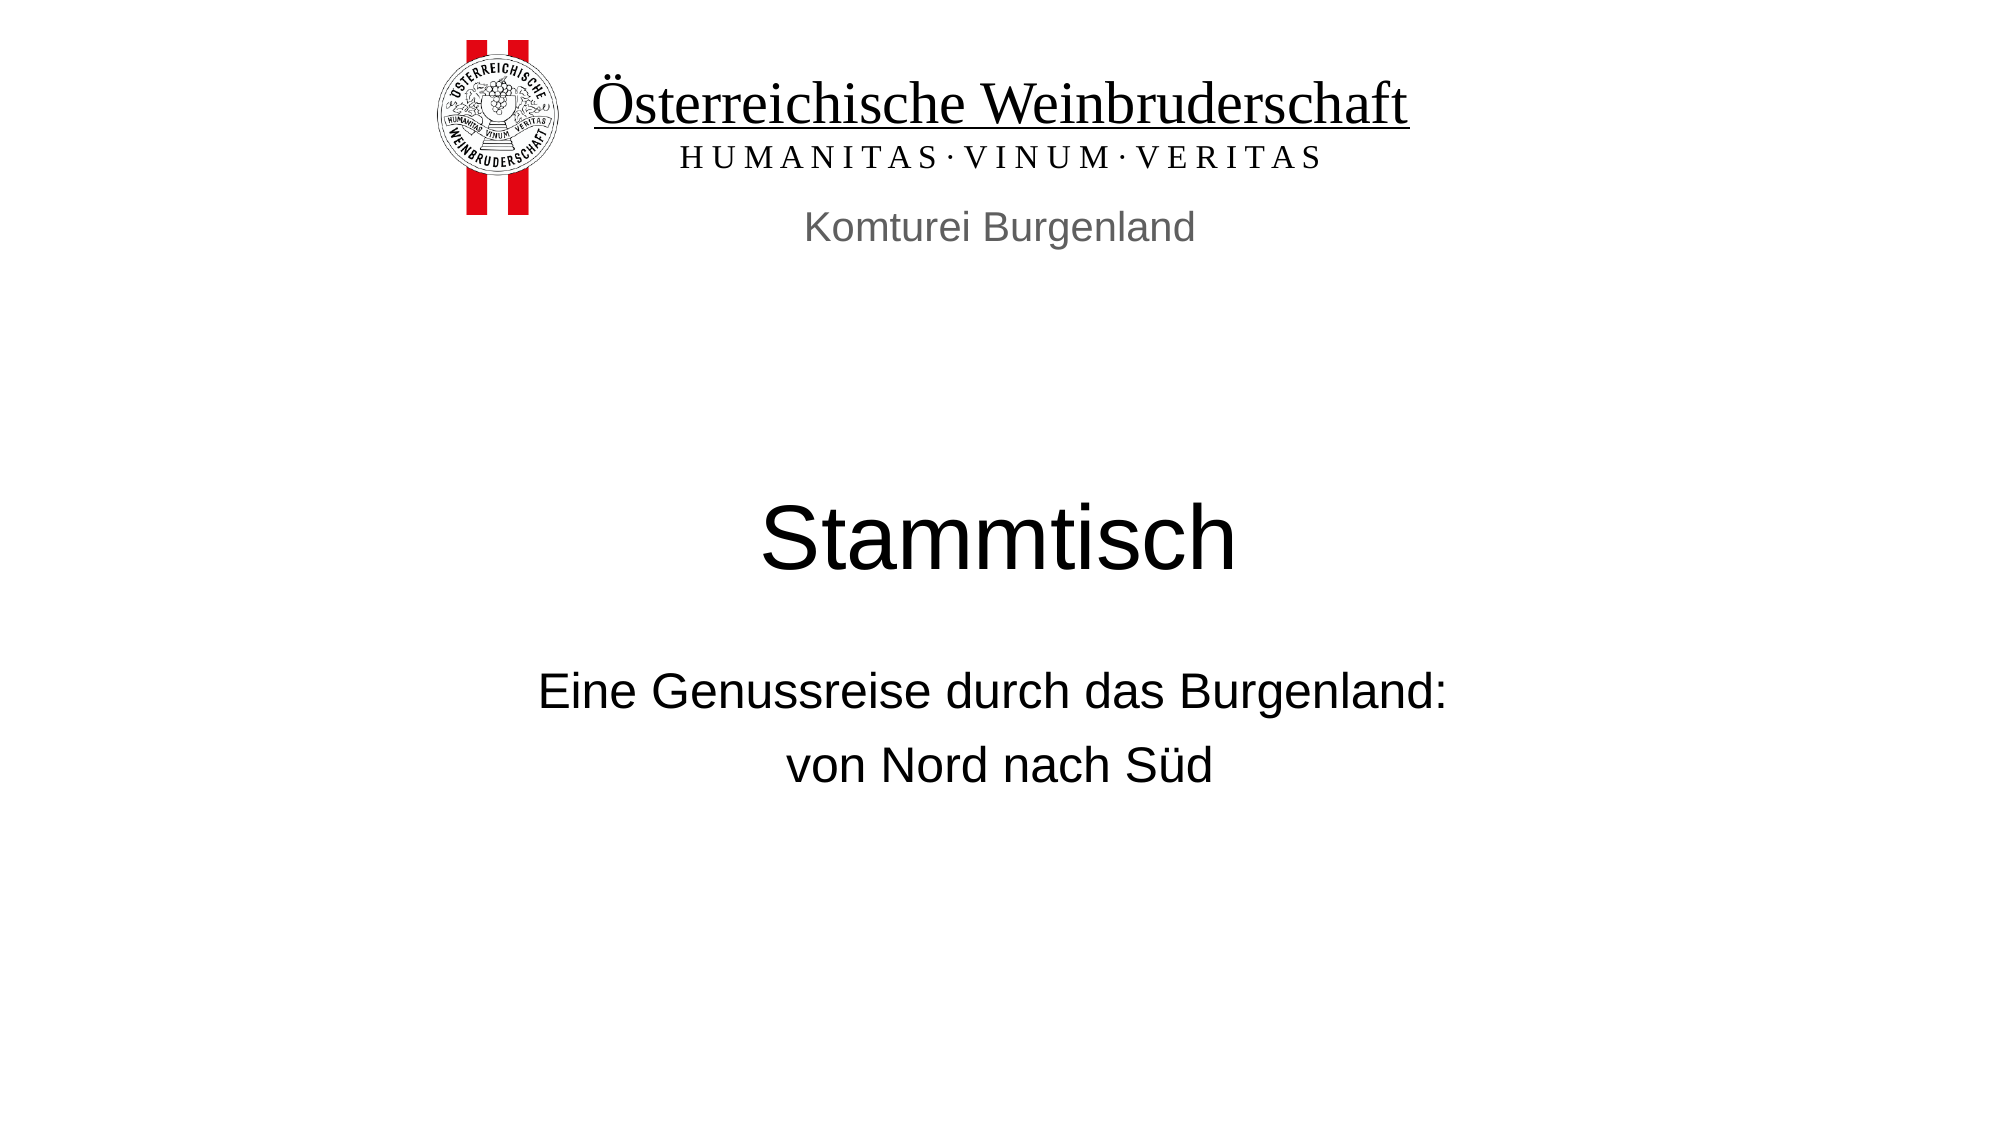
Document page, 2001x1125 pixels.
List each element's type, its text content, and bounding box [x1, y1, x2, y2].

title Stammtisch [249, 286, 1750, 597]
picture [416, 40, 579, 215]
subtitle Eine Genussreise durch das Burgenland: von Nord nach Süd [249, 657, 1750, 860]
